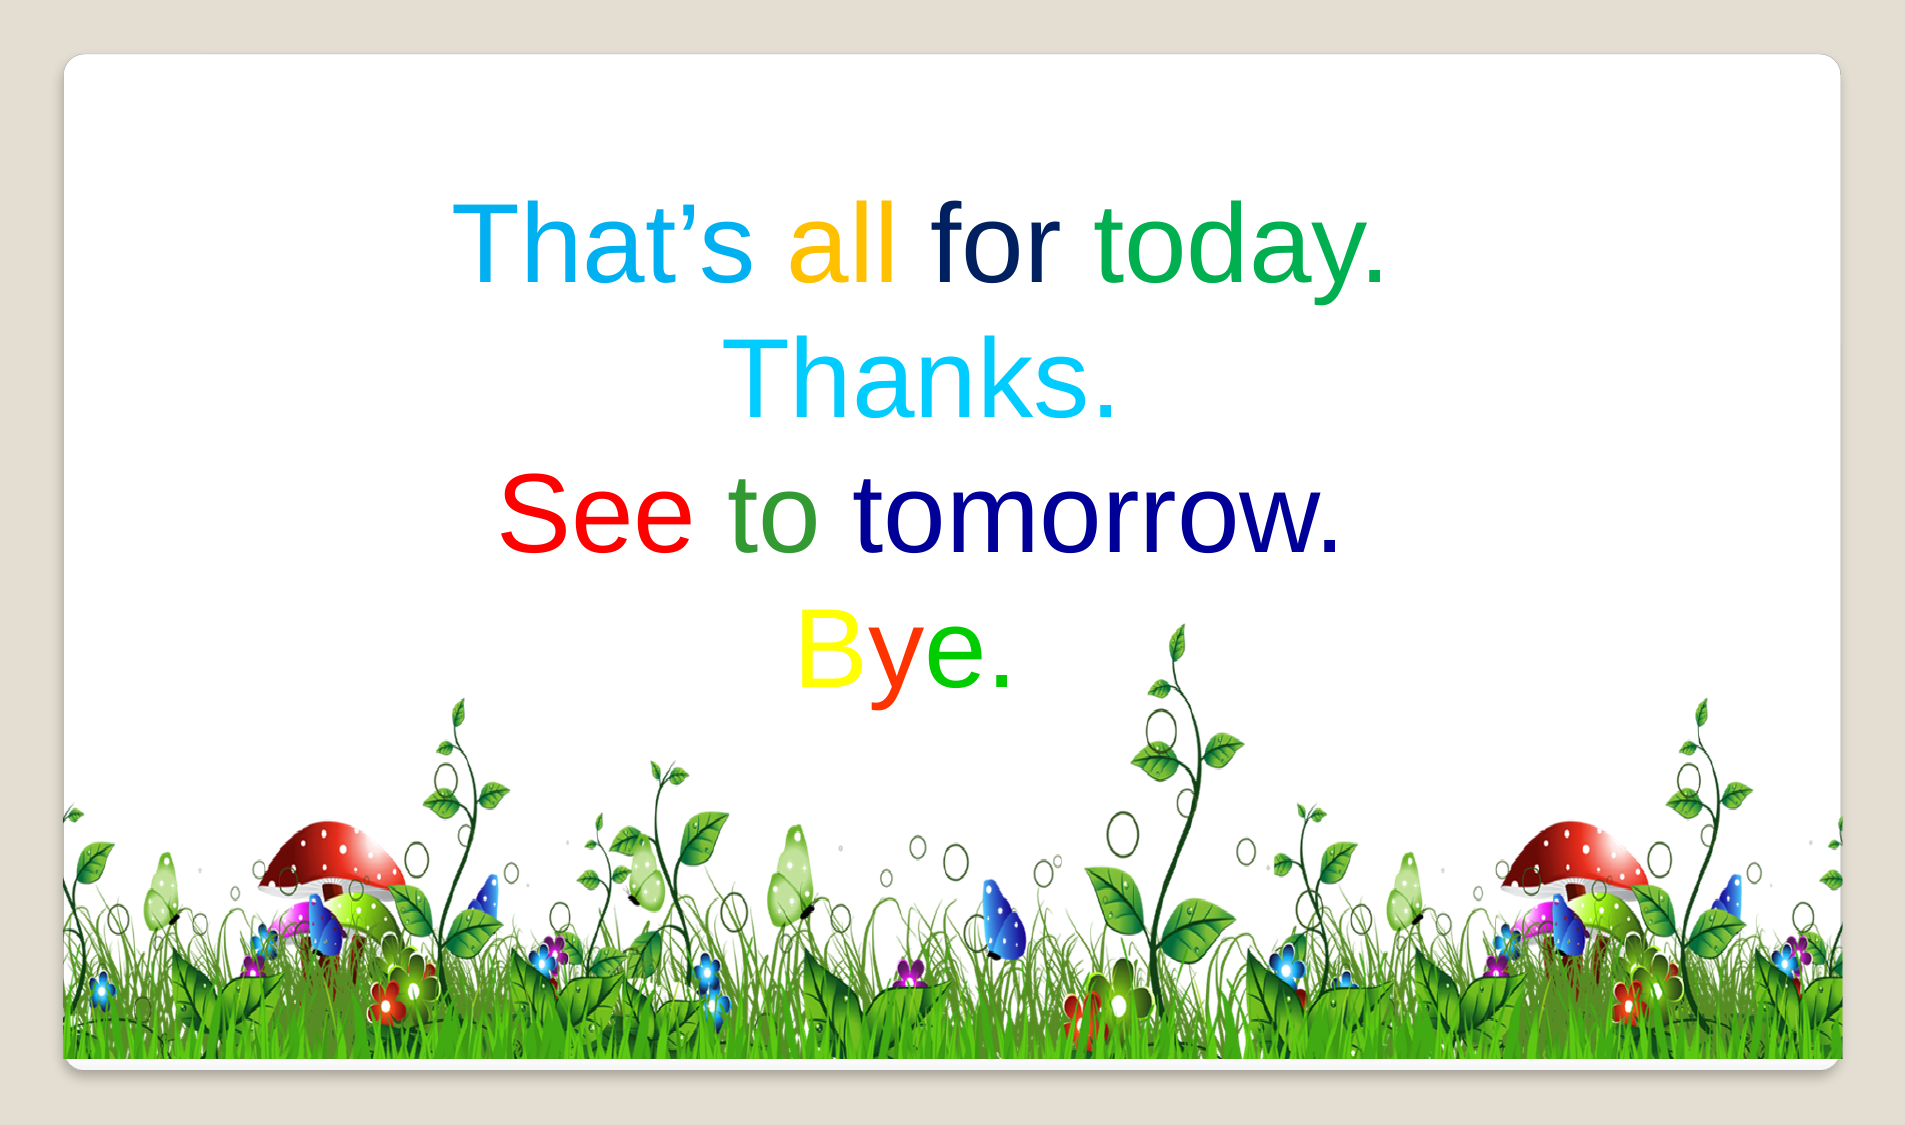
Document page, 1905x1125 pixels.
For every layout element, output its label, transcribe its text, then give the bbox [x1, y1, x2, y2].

picture [61, 609, 1843, 1061]
text_box That’s all for today. Thanks. See to tomorrow. Bye. [89, 162, 1753, 608]
